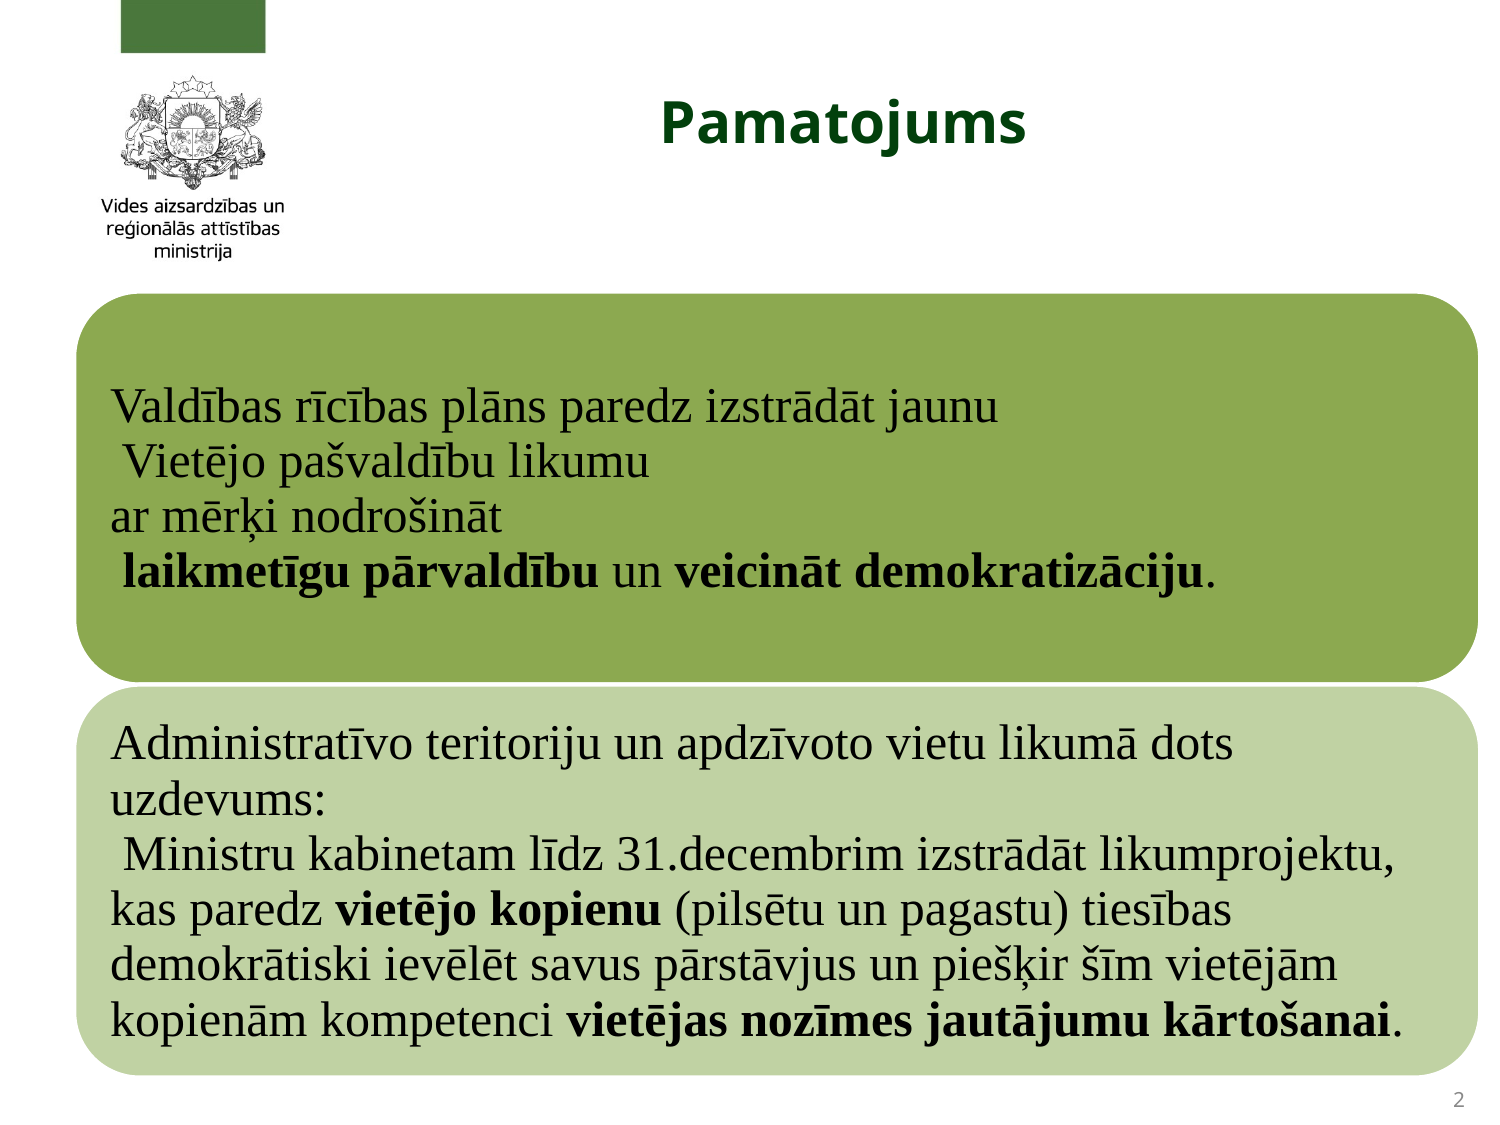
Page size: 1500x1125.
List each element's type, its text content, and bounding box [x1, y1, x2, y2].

title Pamatojums [316, 17, 1371, 151]
slide_number 2 [1436, 1084, 1481, 1123]
picture [48, 0, 338, 321]
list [73, 291, 1481, 1078]
